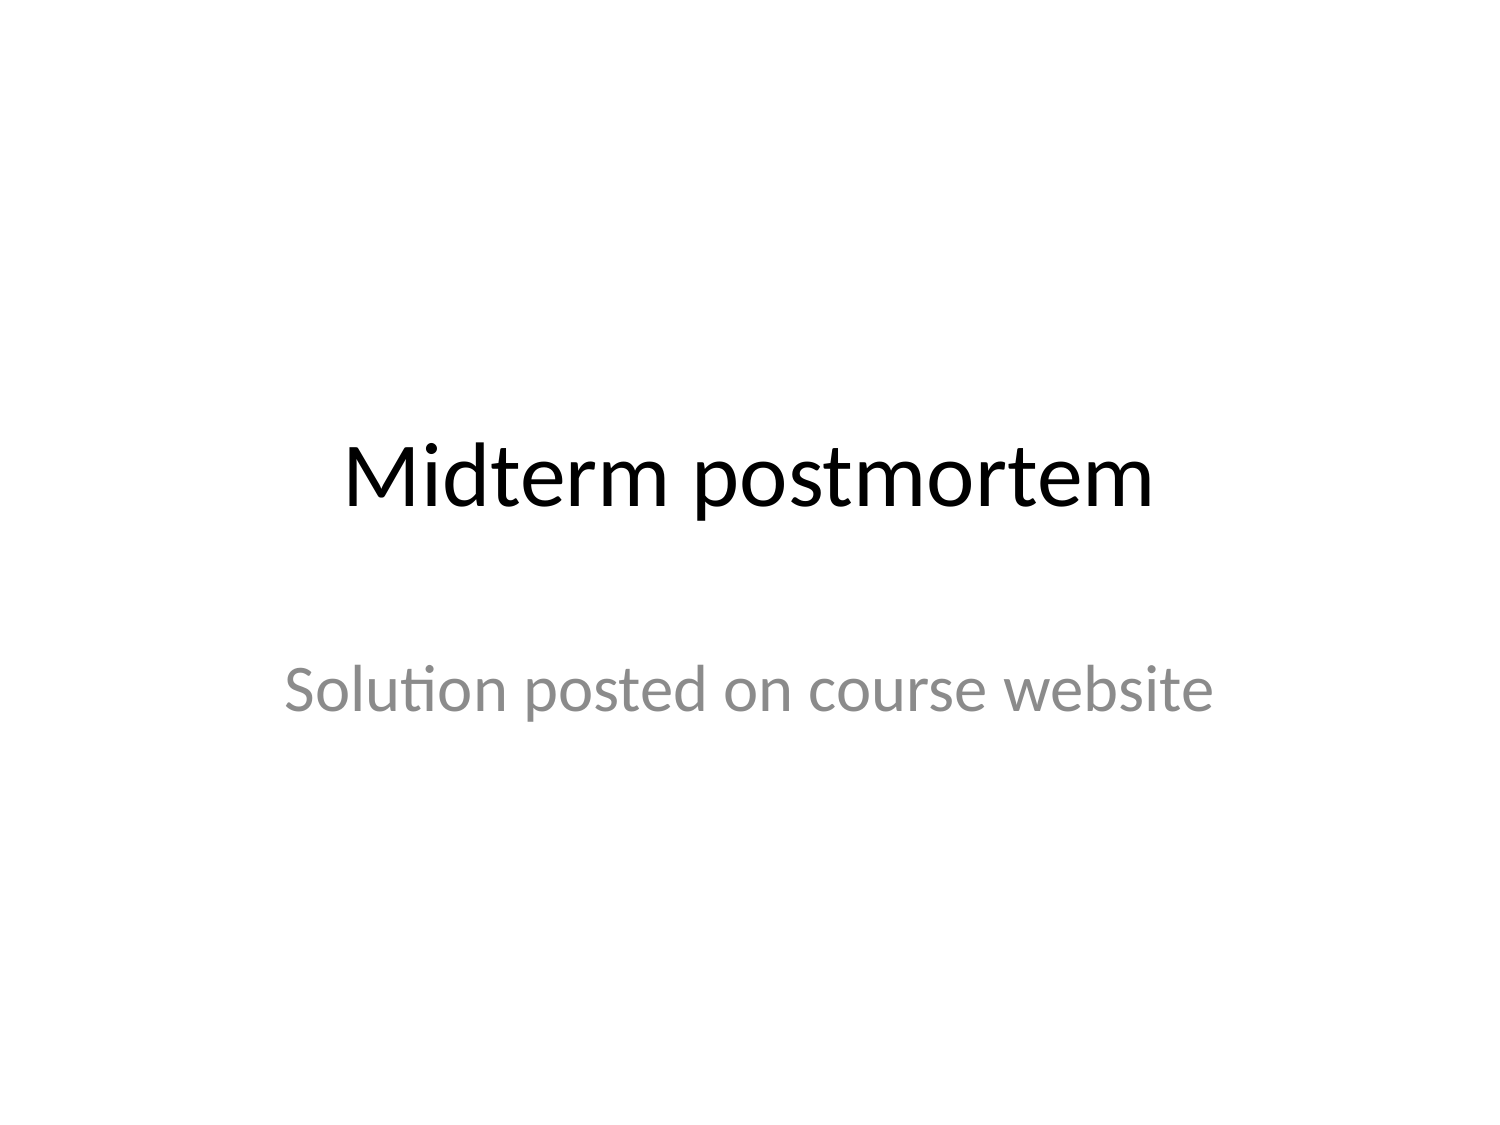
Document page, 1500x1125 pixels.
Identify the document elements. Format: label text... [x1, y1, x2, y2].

title Midterm postmortem [112, 349, 1388, 591]
subtitle Solution posted on course website [225, 637, 1275, 925]
